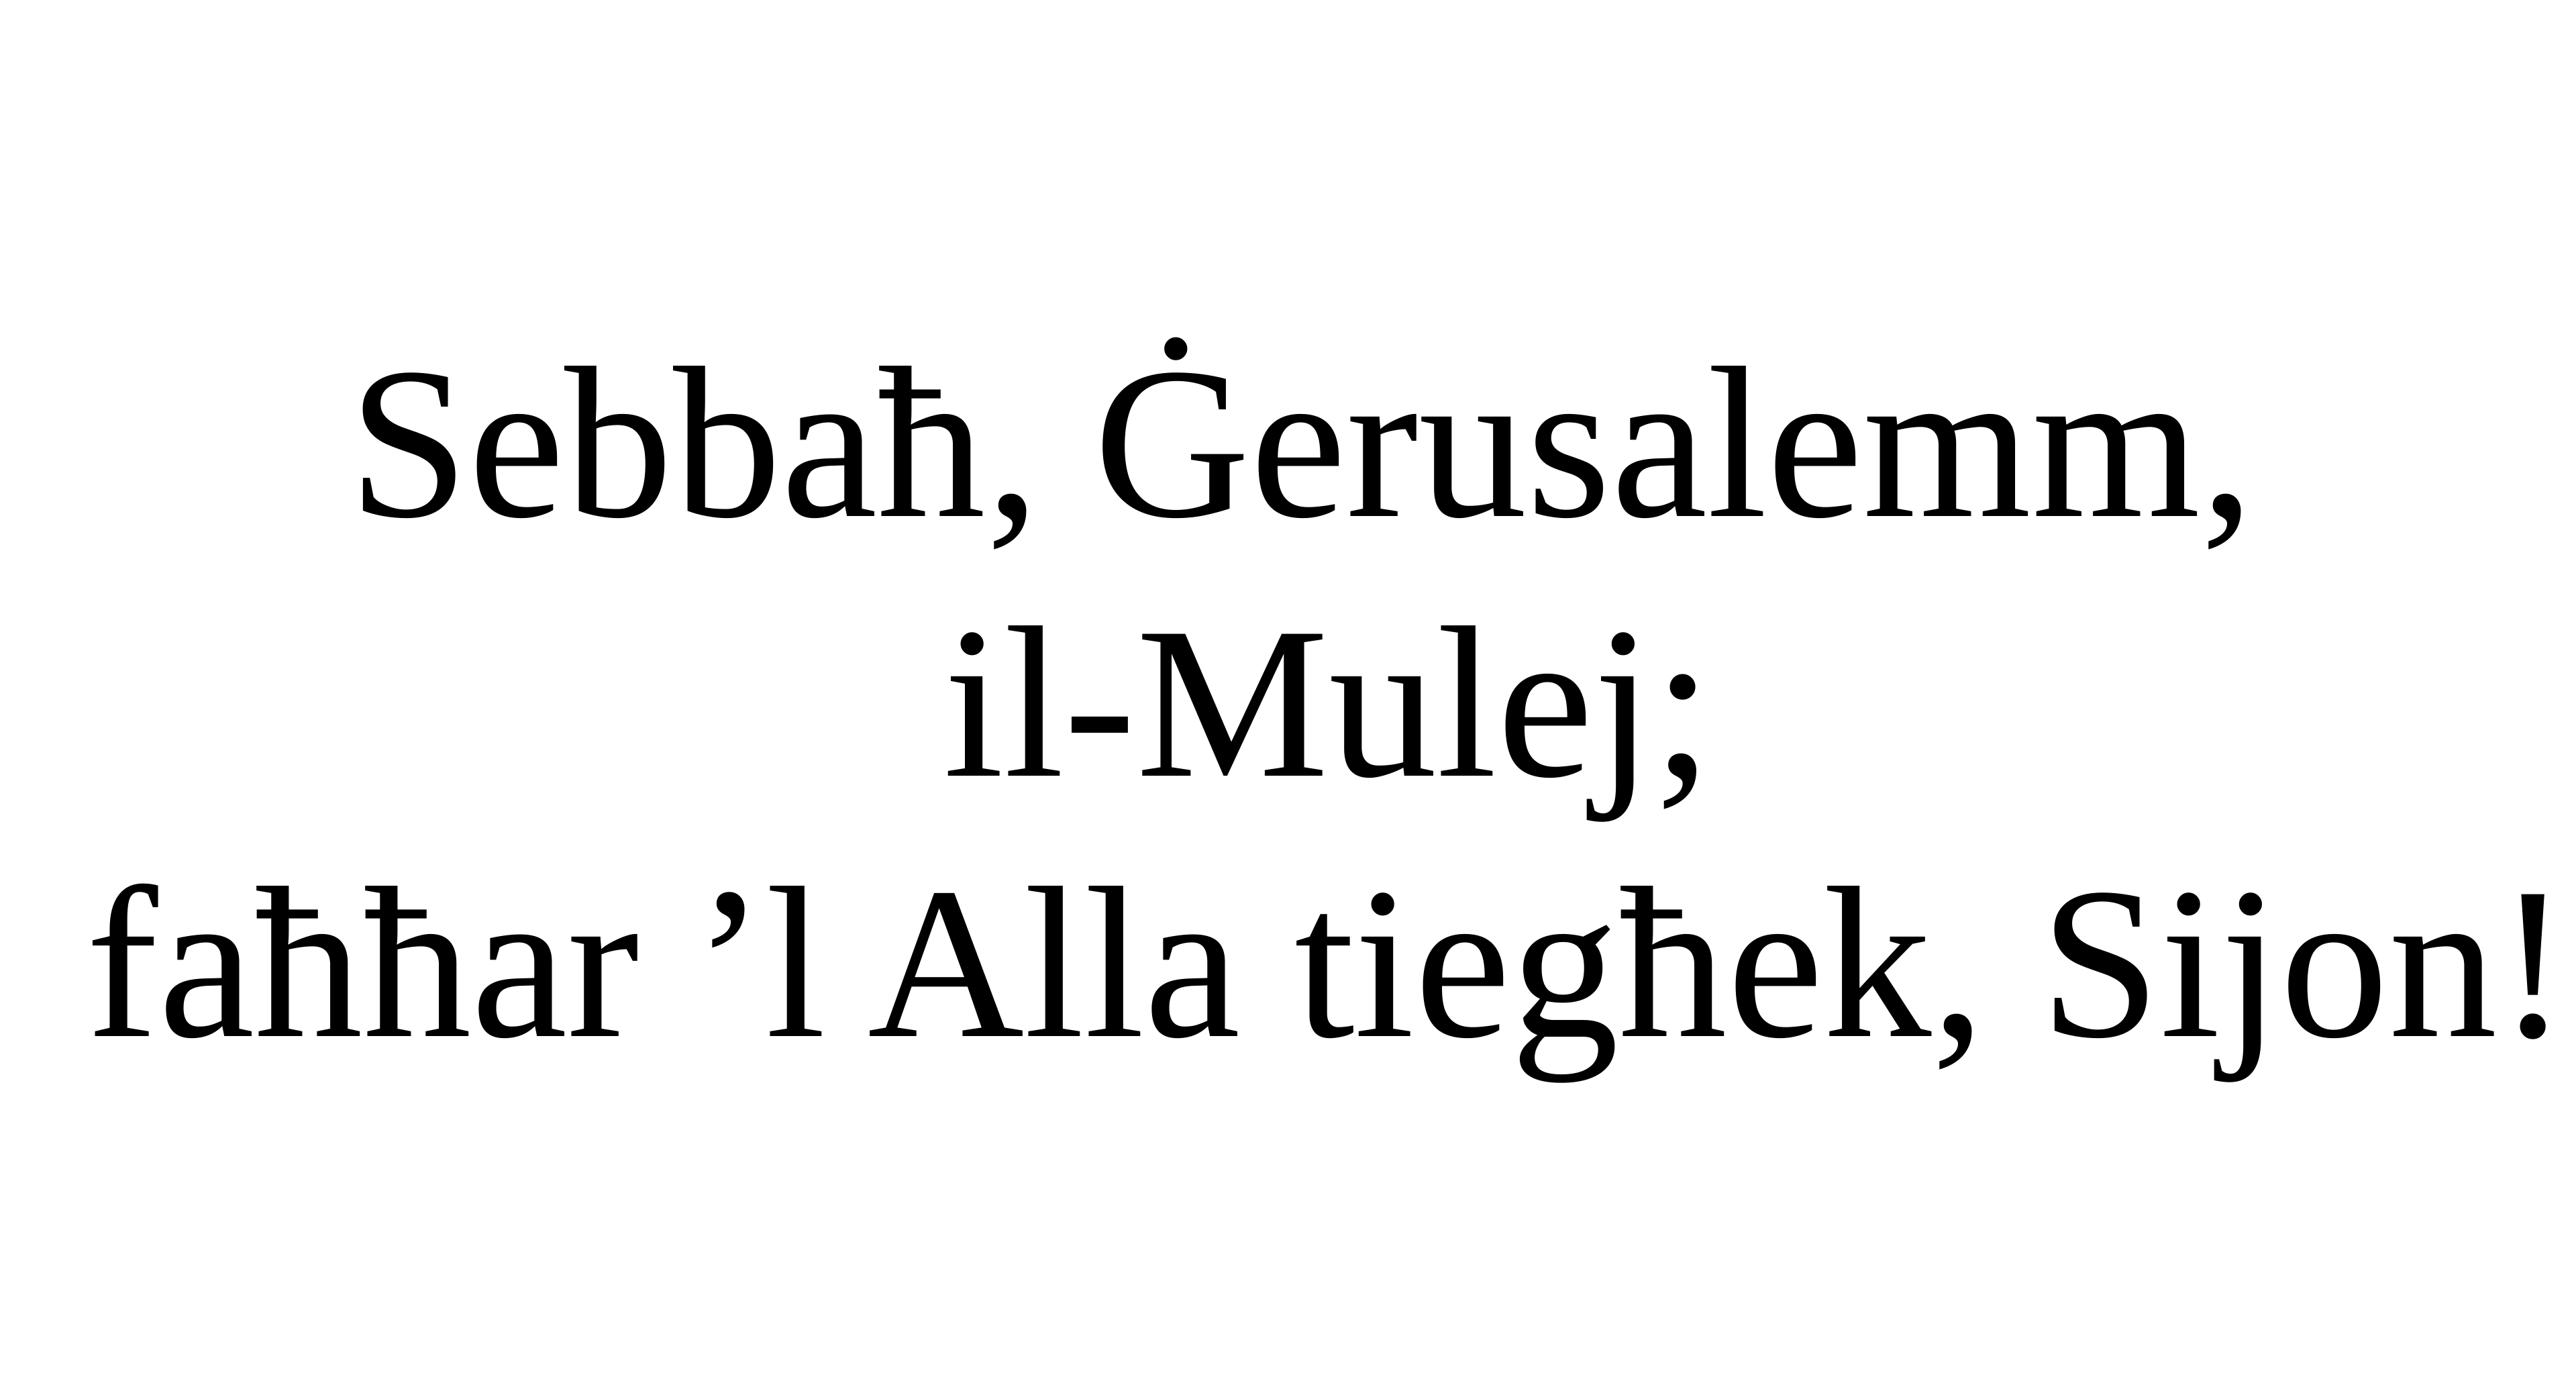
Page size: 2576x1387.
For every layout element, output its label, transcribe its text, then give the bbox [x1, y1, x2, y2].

text_box Sebbaħ, Ġerusalemm, il-Mulej; faħħar ’l Alla tiegħek, Sijon! [83, 299, 2576, 1080]
